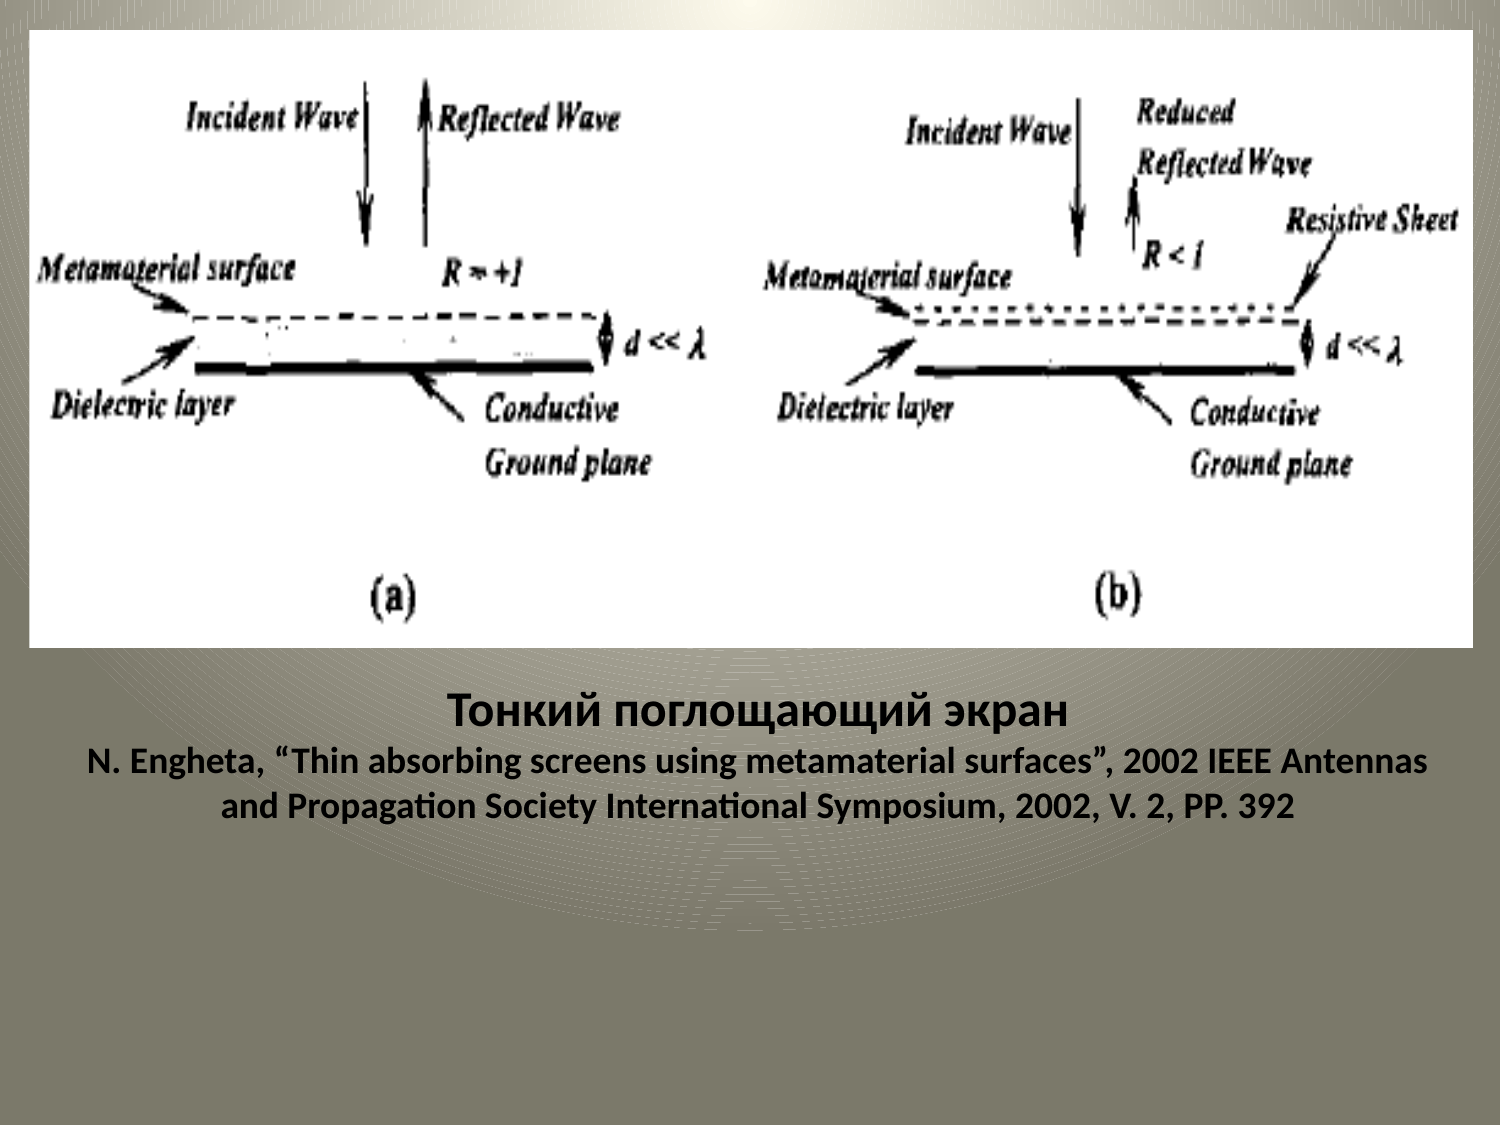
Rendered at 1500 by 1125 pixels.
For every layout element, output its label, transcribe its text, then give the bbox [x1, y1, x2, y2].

text_box Тонкий поглощающий экран N. Engheta, “Thin absorbing screens using metamaterial surfaces”, 2002 IEEE Antennas and Propagation Society International Symposium, 2002, V. 2, PP. 392 [43, 668, 1473, 834]
picture [29, 30, 1474, 648]
